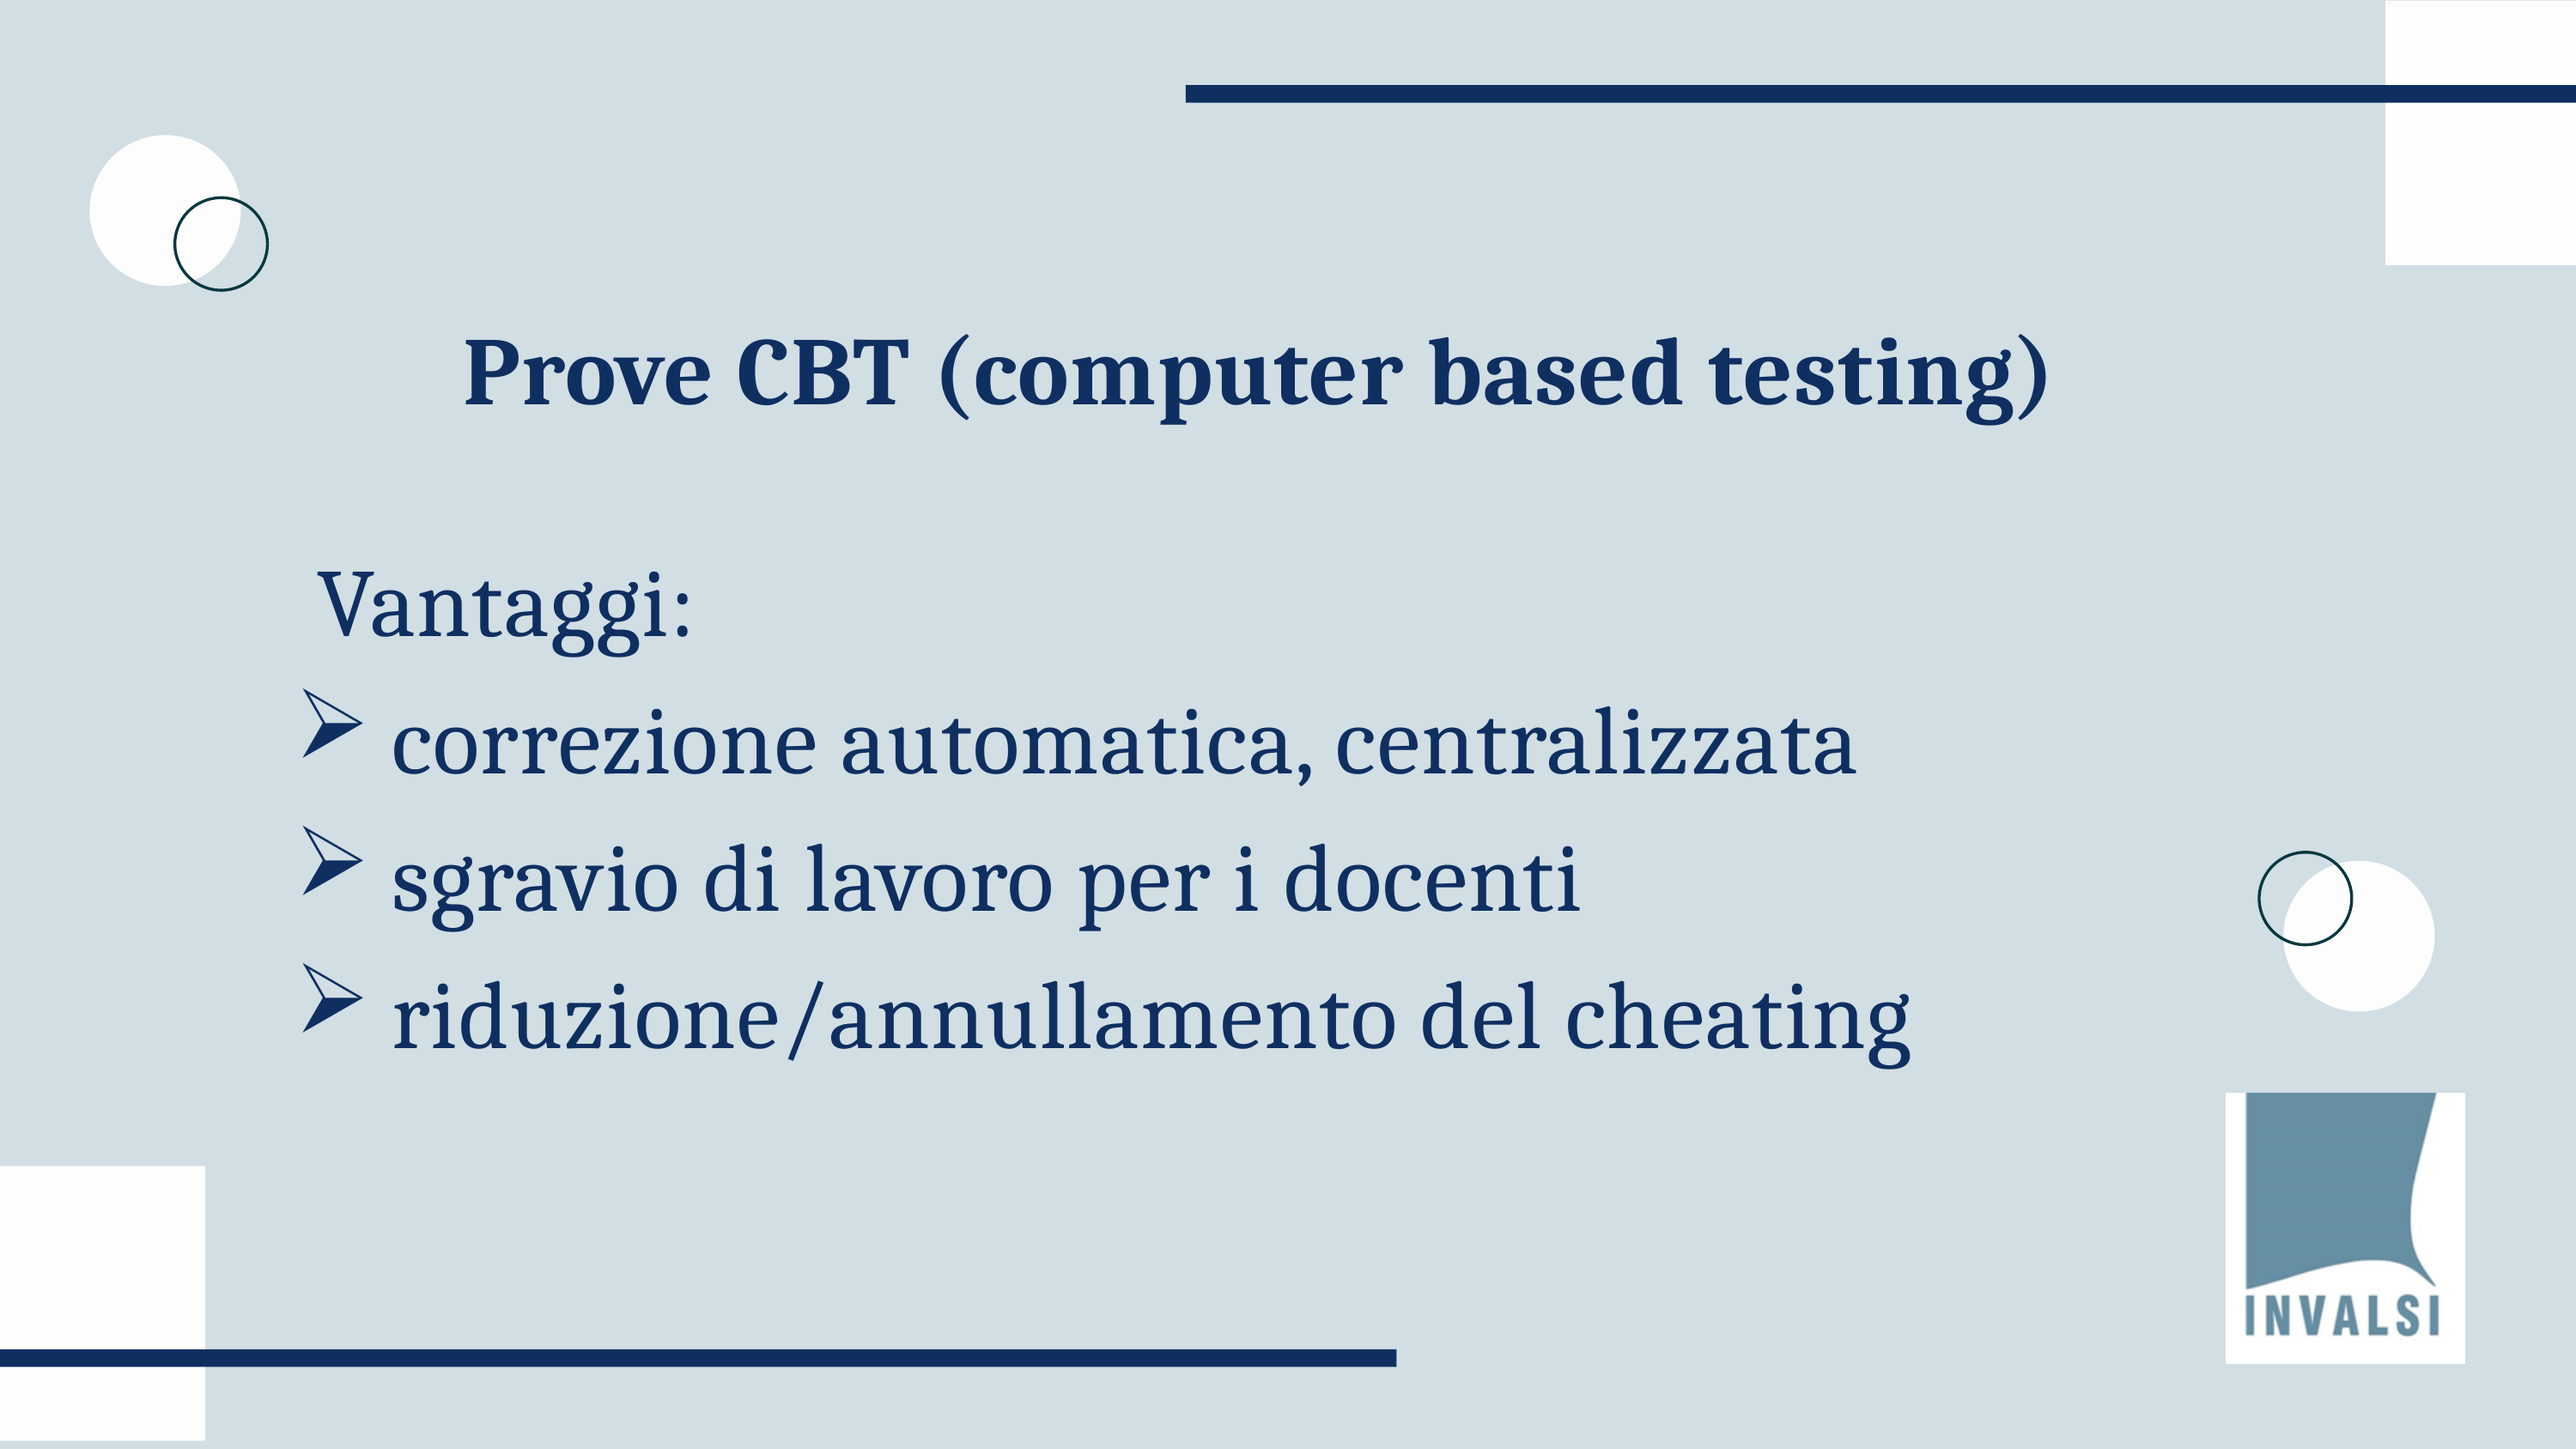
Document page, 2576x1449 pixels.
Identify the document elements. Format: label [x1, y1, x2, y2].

text_box [2257, 850, 2354, 947]
text_box [0, 1166, 206, 1349]
text_box [2282, 860, 2435, 1013]
text_box [0, 1367, 206, 1441]
text_box [173, 196, 270, 292]
text_box [1185, 85, 2576, 103]
picture [2225, 1092, 2465, 1364]
text_box [295, 307, 2227, 1416]
text_box [2385, 103, 2576, 265]
text_box [88, 134, 241, 287]
text_box [0, 1349, 290, 1367]
text_box [2385, 0, 2576, 85]
